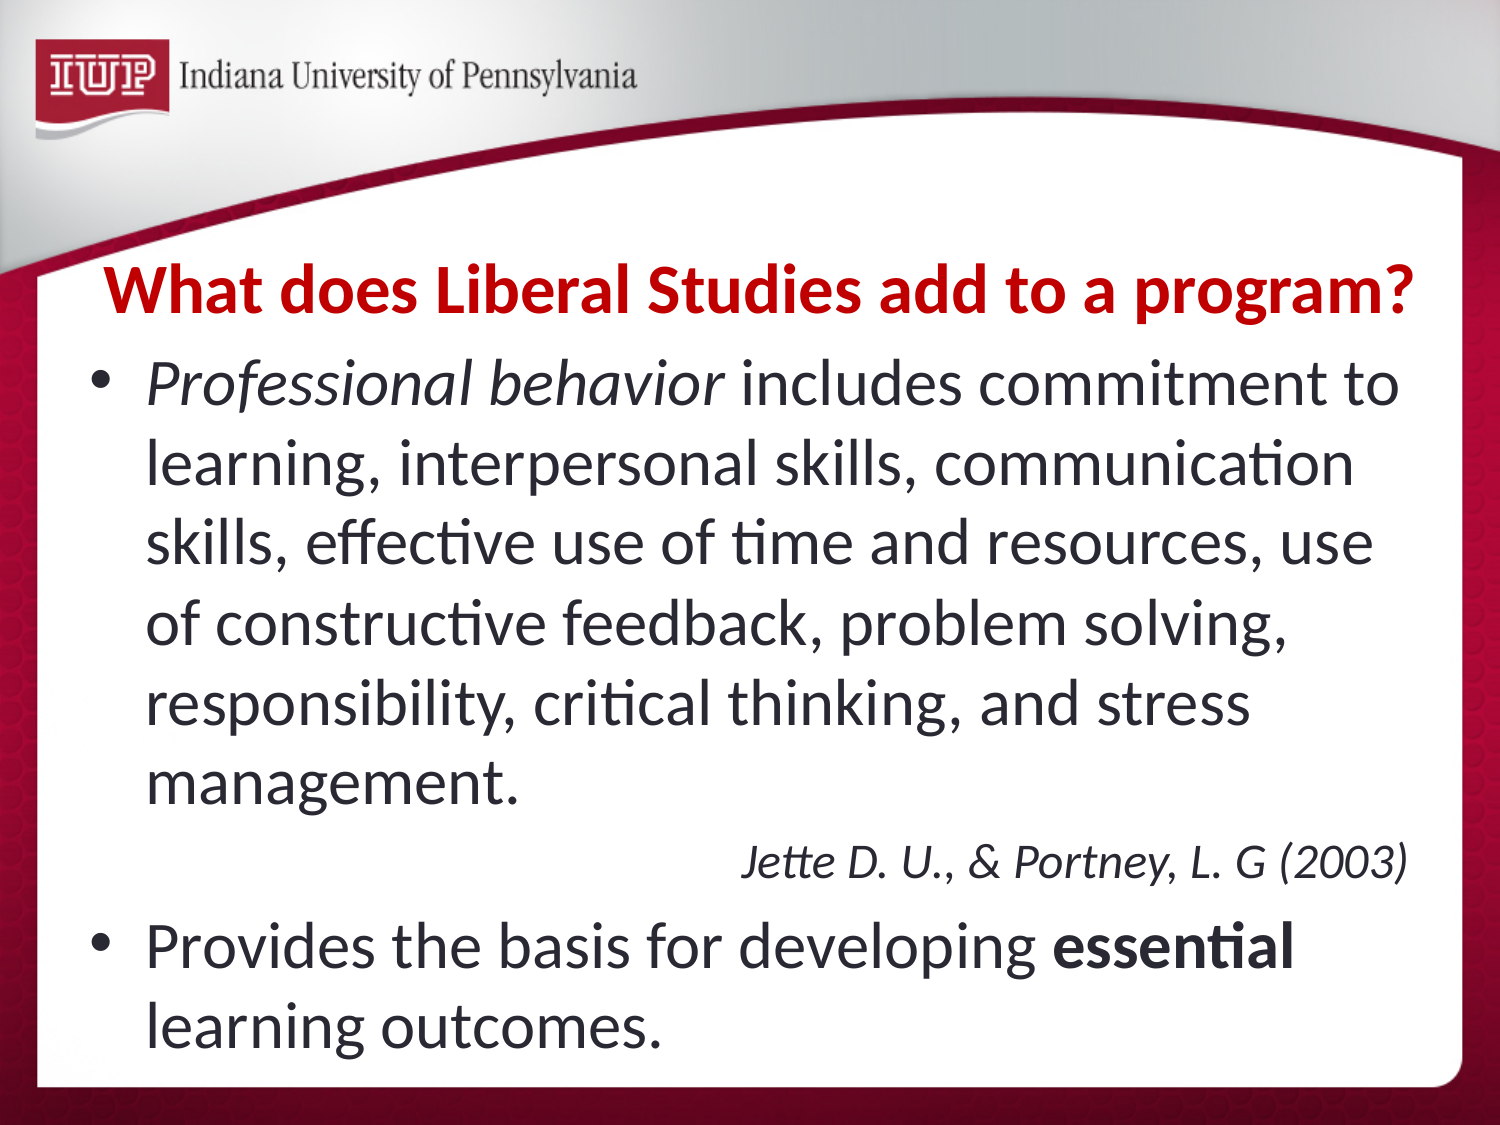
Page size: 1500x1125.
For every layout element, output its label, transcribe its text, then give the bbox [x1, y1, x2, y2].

list Professional behavior includes commitment to learning, interpersonal skills, communication skills, effective use of time and resources, use of constructive feedback, problem solving, responsibility, critical thinking, and stress management. Jette D. U., & Portney, L. G (2003) Provides the basis for developing essential learning outcomes. [74, 330, 1425, 1081]
picture [0, 0, 1500, 1125]
title What does Liberal Studies add to a program? [62, 209, 1475, 360]
